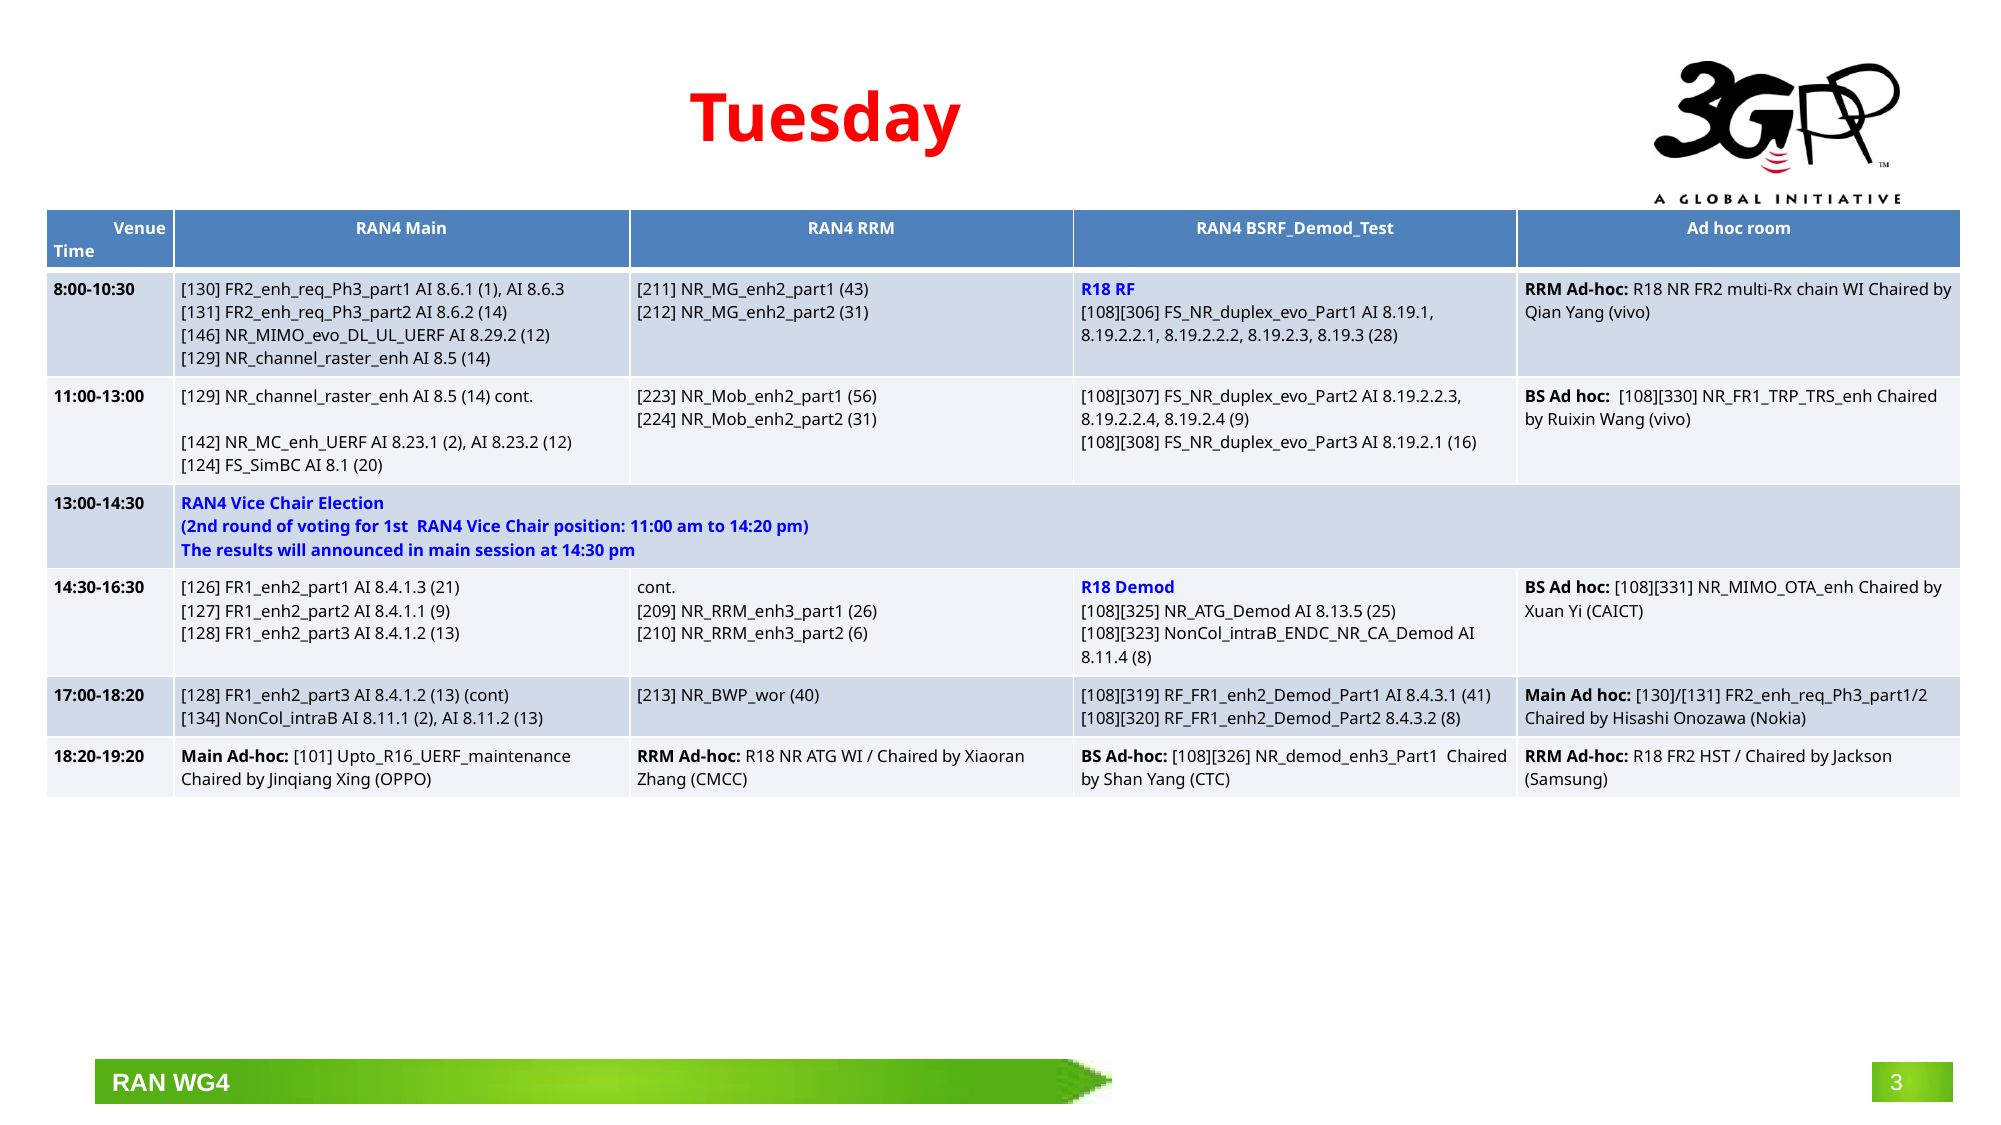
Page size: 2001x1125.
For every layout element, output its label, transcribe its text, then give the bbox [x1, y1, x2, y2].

table_cell cont. [209] NR_RRM_enh3_part1 (26) [210] NR_RRM_enh3_part2 (6) [631, 569, 1073, 675]
table_cell [128] FR1_enh2_part3 AI 8.4.1.2 (13) (cont) [134] NonCol_intraB AI 8.11.1 (2), AI 8.11.2 (13) [175, 677, 629, 736]
table_cell 17:00-18:20 [47, 677, 173, 736]
table_cell 14:30-16:30 [47, 569, 173, 675]
table_cell RRM Ad-hoc: R18 NR FR2 multi-Rx chain WI Chaired by Qian Yang (vivo) [1518, 273, 1960, 376]
table_cell RRM Ad-hoc: R18 NR ATG WI / Chaired by Xiaoran Zhang (CMCC) [631, 738, 1073, 797]
picture [95, 1059, 1112, 1104]
table_header Venue Time [47, 210, 173, 267]
table_cell R18 RF [108][306] FS_NR_duplex_evo_Part1 AI 8.19.1, 8.19.2.2.1, 8.19.2.2.2, 8.19.2.3, 8.19.3 (28) [1074, 273, 1516, 376]
table_header Ad hoc room [1518, 210, 1960, 267]
title Tuesday [65, 21, 1586, 208]
table_cell Main Ad-hoc: [101] Upto_R16_UERF_maintenance Chaired by Jinqiang Xing (OPPO) [175, 738, 629, 797]
table_cell 13:00-14:30 [47, 485, 173, 568]
picture [1872, 1062, 1953, 1102]
table_header RAN4 Main [175, 210, 629, 267]
table_cell [213] NR_BWP_wor (40) [631, 677, 1073, 736]
table_cell 11:00-13:00 [47, 378, 173, 483]
table_cell [129] NR_channel_raster_enh AI 8.5 (14) cont. [142] NR_MC_enh_UERF AI 8.23.1 (2), AI 8.23.2 (12) [124] FS_SimBC AI 8.1 (20) [175, 378, 629, 483]
table_cell RAN4 Vice Chair Election (2nd round of voting for 1st RAN4 Vice Chair position: 11:00 am to 14:20 pm) The results will announced in main session at 14:30 pm [175, 485, 1960, 568]
table_cell [223] NR_Mob_enh2_part1 (56) [224] NR_Mob_enh2_part2 (31) [631, 378, 1073, 483]
table_cell RRM Ad-hoc: R18 FR2 HST / Chaired by Jackson (Samsung) [1518, 738, 1960, 797]
table_cell [108][307] FS_NR_duplex_evo_Part2 AI 8.19.2.2.3, 8.19.2.2.4, 8.19.2.4 (9) [108][308] FS_NR_duplex_evo_Part3 AI 8.19.2.1 (16) [1074, 378, 1516, 483]
table_cell BS Ad-hoc: [108][326] NR_demod_enh3_Part1 Chaired by Shan Yang (CTC) [1074, 738, 1516, 797]
picture [1654, 61, 1900, 204]
table_cell BS Ad hoc: [108][330] NR_FR1_TRP_TRS_enh Chaired by Ruixin Wang (vivo) [1518, 378, 1960, 483]
table_cell Main Ad hoc: [130]/[131] FR2_enh_req_Ph3_part1/2 Chaired by Hisashi Onozawa (Nokia) [1518, 677, 1960, 736]
table_cell 8:00-10:30 [47, 273, 173, 376]
table_cell [108][319] RF_FR1_enh2_Demod_Part1 AI 8.4.3.1 (41) [108][320] RF_FR1_enh2_Demod_Part2 8.4.3.2 (8) [1074, 677, 1516, 736]
table_cell 18:20-19:20 [47, 738, 173, 797]
table_cell [211] NR_MG_enh2_part1 (43) [212] NR_MG_enh2_part2 (31) [631, 273, 1073, 376]
table_cell [130] FR2_enh_req_Ph3_part1 AI 8.6.1 (1), AI 8.6.3 [131] FR2_enh_req_Ph3_part2 AI 8.6.2 (14) [146] NR_MIMO_evo_DL_UL_UERF AI 8.29.2 (12) [129] NR_channel_raster_enh AI 8.5 (14) [175, 273, 629, 376]
table_cell BS Ad hoc: [108][331] NR_MIMO_OTA_enh Chaired by Xuan Yi (CAICT) [1518, 569, 1960, 675]
table_header RAN4 BSRF_Demod_Test [1074, 210, 1516, 267]
table_cell [126] FR1_enh2_part1 AI 8.4.1.3 (21) [127] FR1_enh2_part2 AI 8.4.1.1 (9) [128] FR1_enh2_part3 AI 8.4.1.2 (13) [175, 569, 629, 675]
table_cell R18 Demod [108][325] NR_ATG_Demod AI 8.13.5 (25) [108][323] NonCol_intraB_ENDC_NR_CA_Demod AI 8.11.4 (8) [1074, 569, 1516, 675]
table_header RAN4 RRM [631, 210, 1073, 267]
